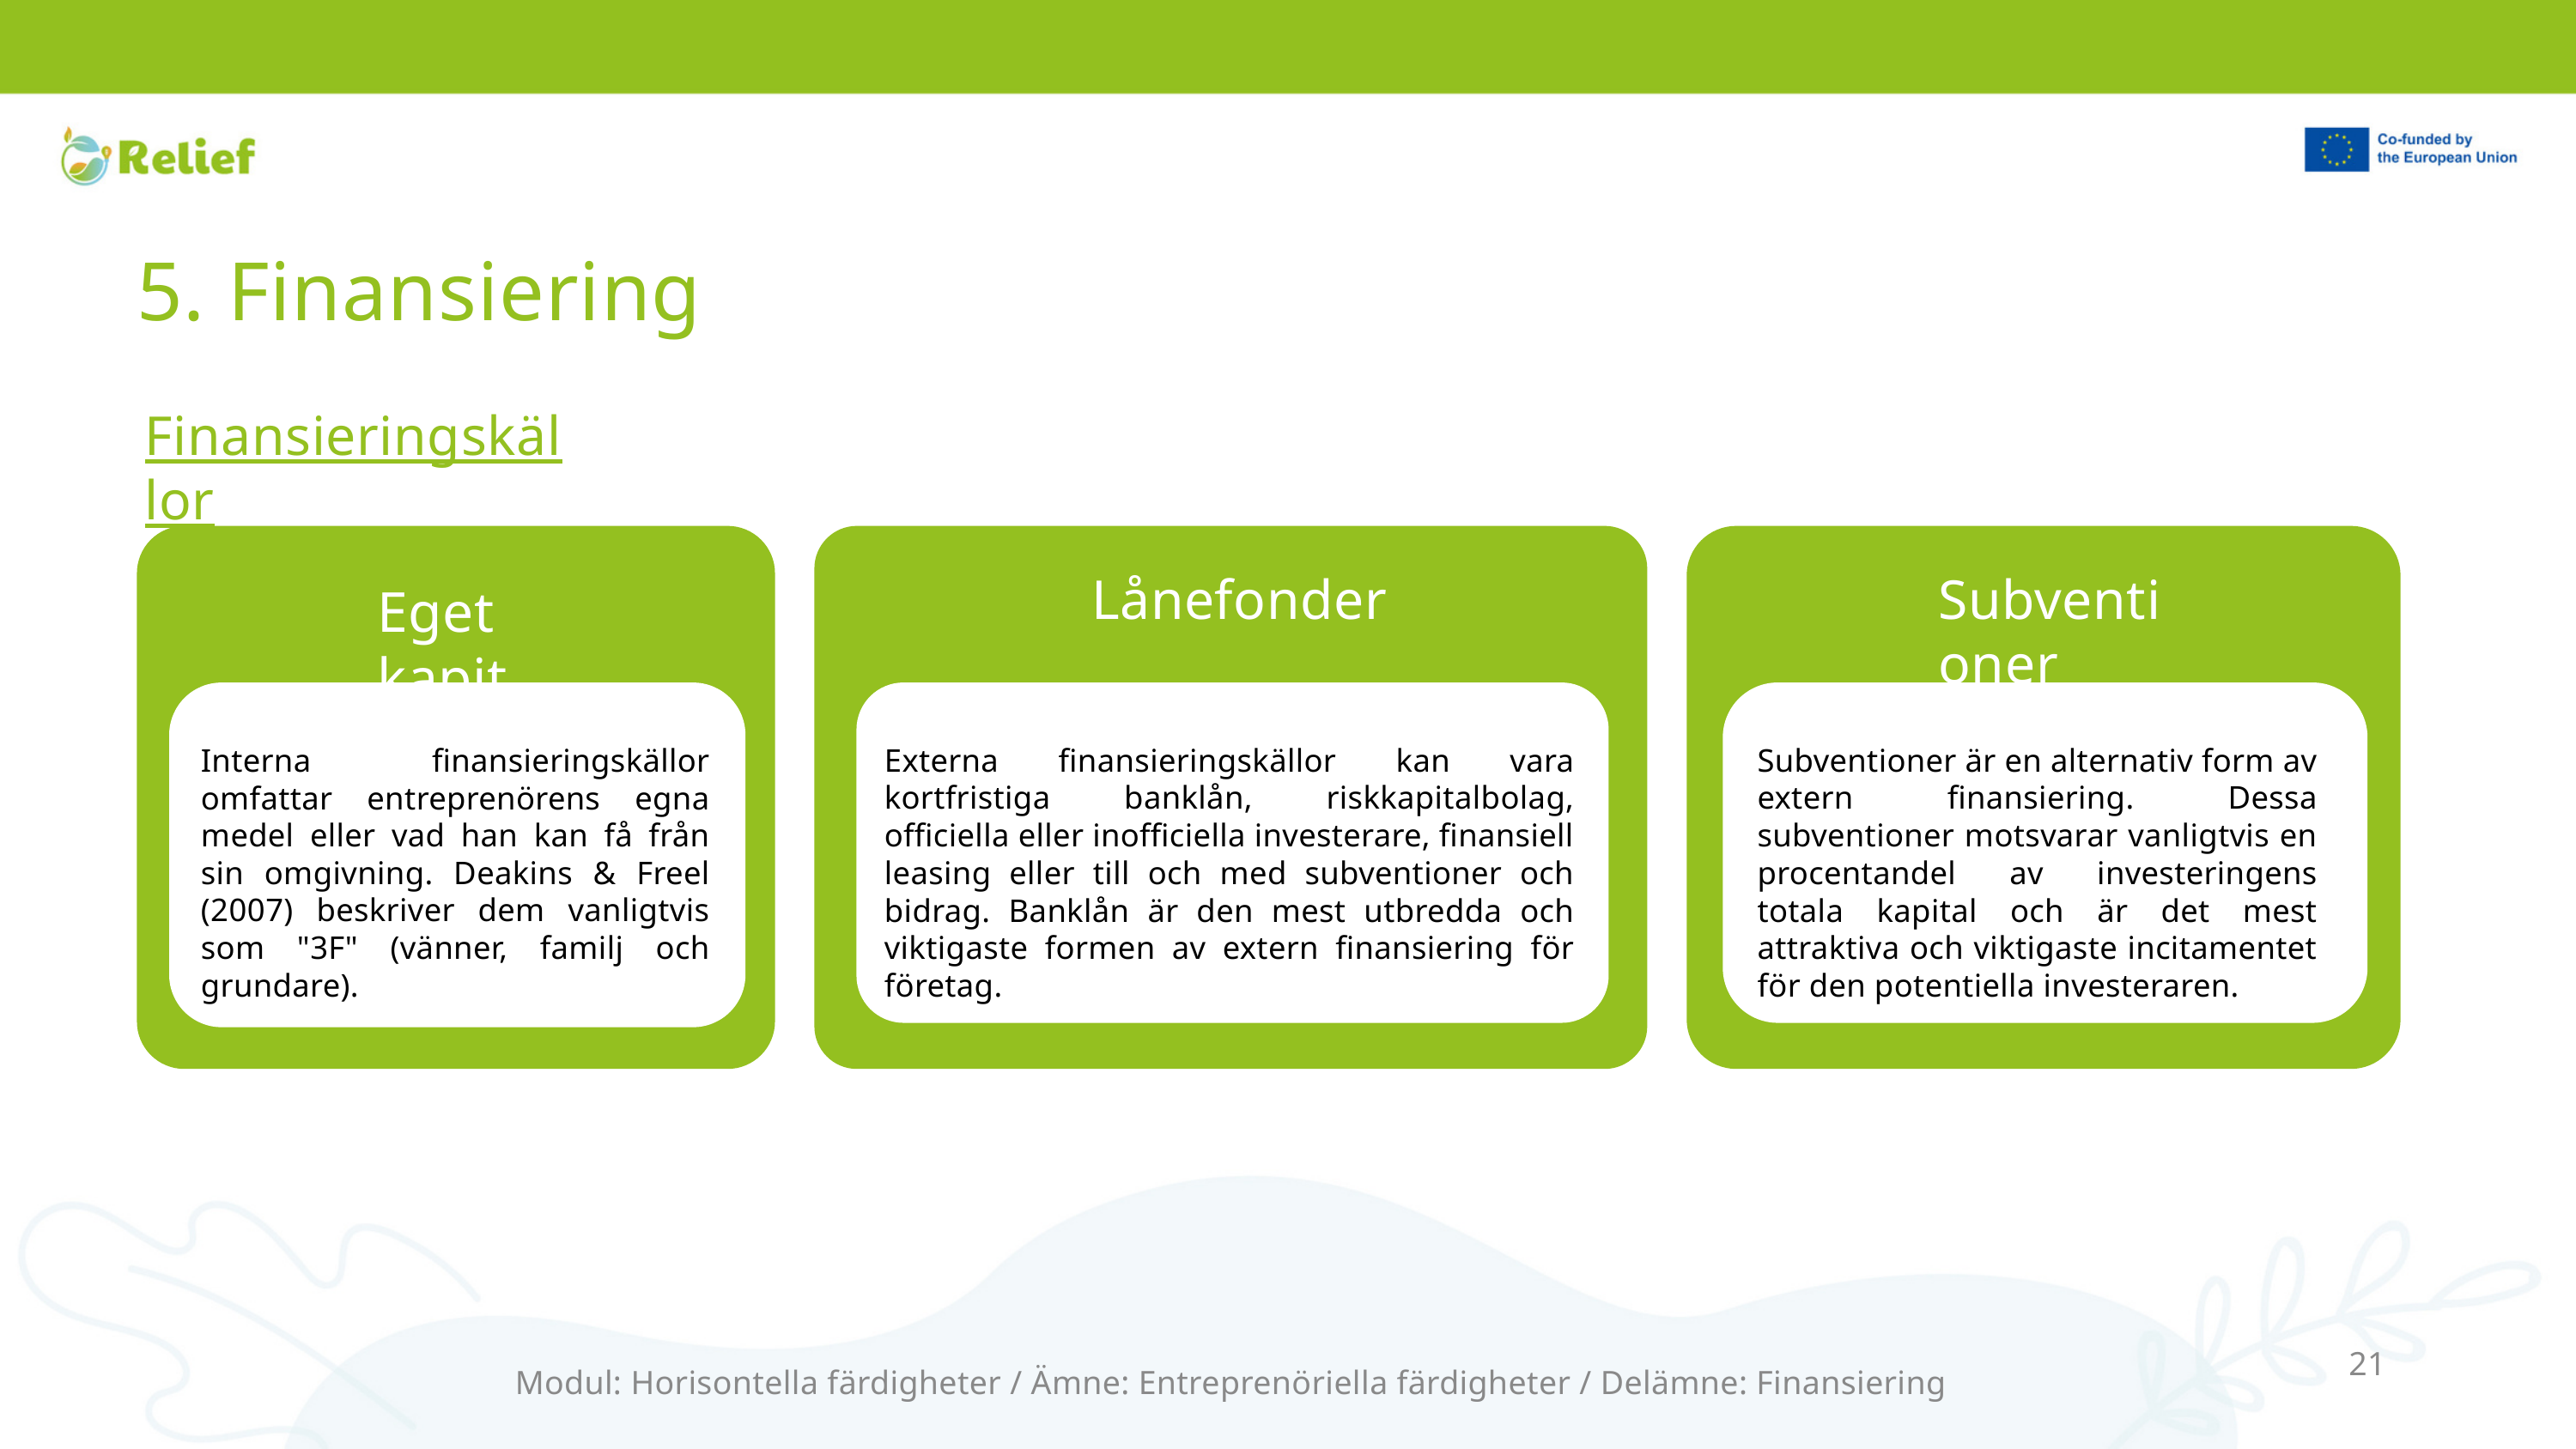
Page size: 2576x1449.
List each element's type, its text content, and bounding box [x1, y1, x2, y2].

text_box 21 [2315, 1343, 2386, 1422]
text_box [0, 0, 2576, 1449]
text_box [137, 525, 775, 1070]
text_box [856, 682, 1609, 1023]
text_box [1722, 682, 2368, 1023]
text_box Finansieringskällor [144, 401, 577, 524]
text_box 5. Finansiering [137, 249, 1010, 336]
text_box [814, 525, 1648, 1070]
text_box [1686, 525, 2401, 1070]
text_box Modul: Horisontella färdigheter / Ämne: Entreprenöriella färdigheter / Delämne: Finansiering [190, 1362, 2274, 1401]
